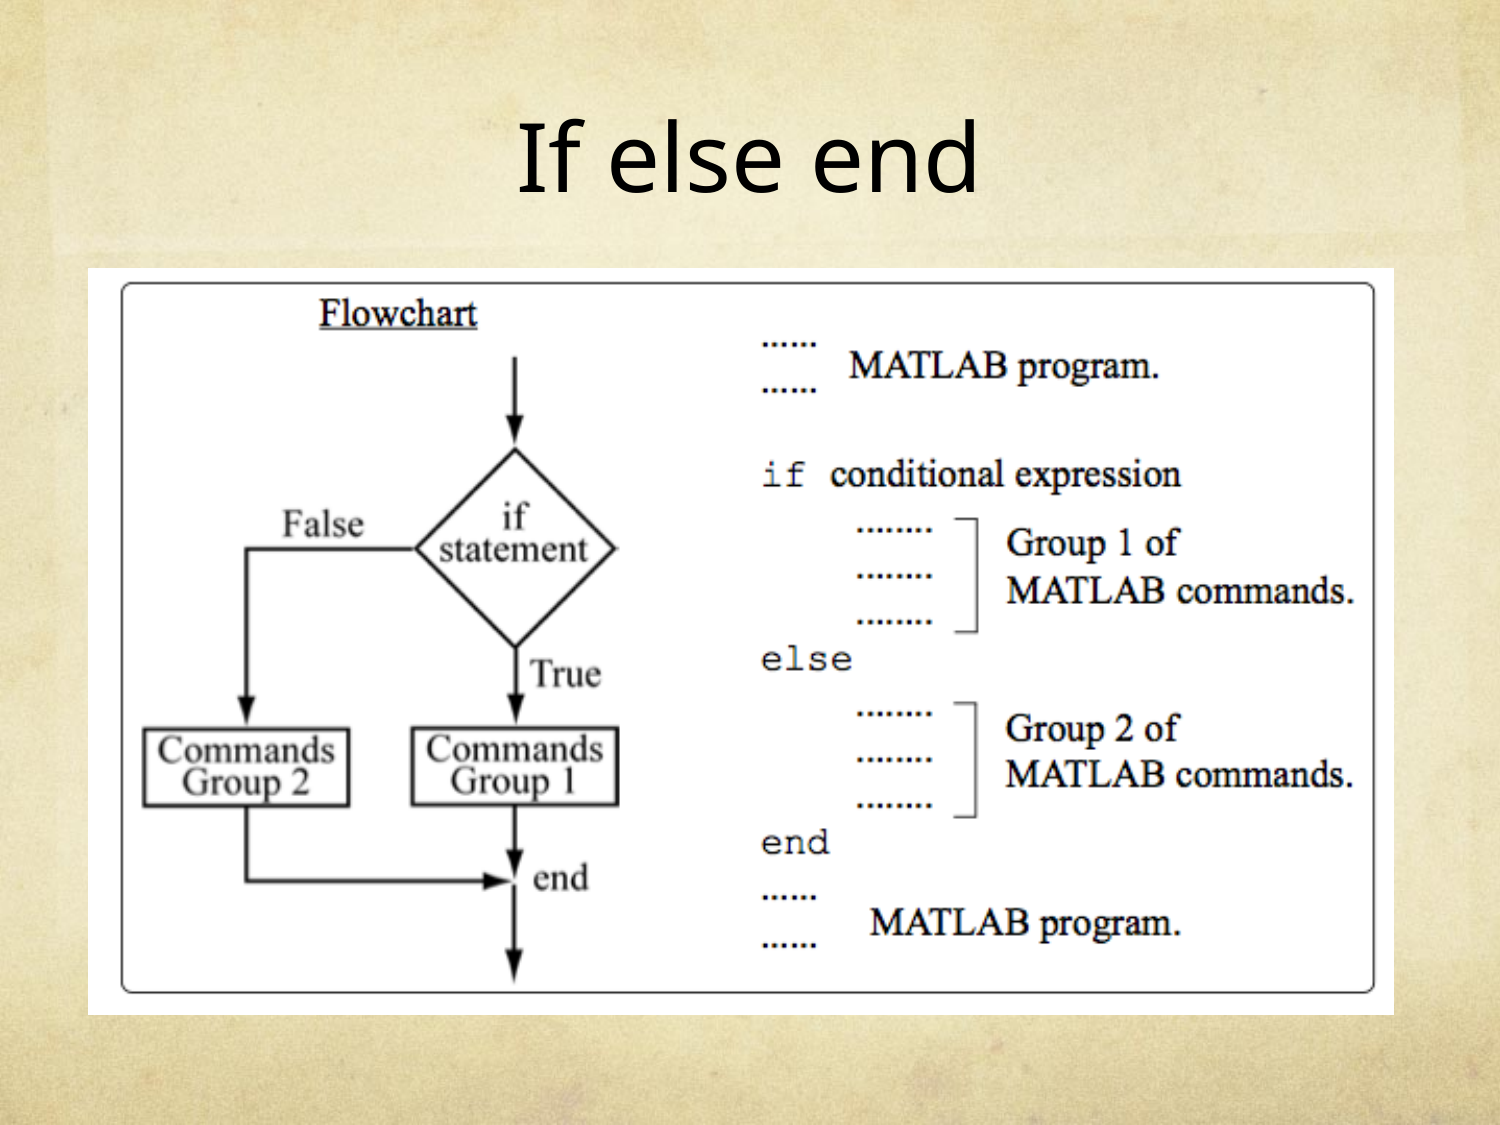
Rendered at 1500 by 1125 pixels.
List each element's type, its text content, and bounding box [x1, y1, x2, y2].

title If else end [150, 82, 1350, 225]
picture [0, 0, 1500, 1125]
